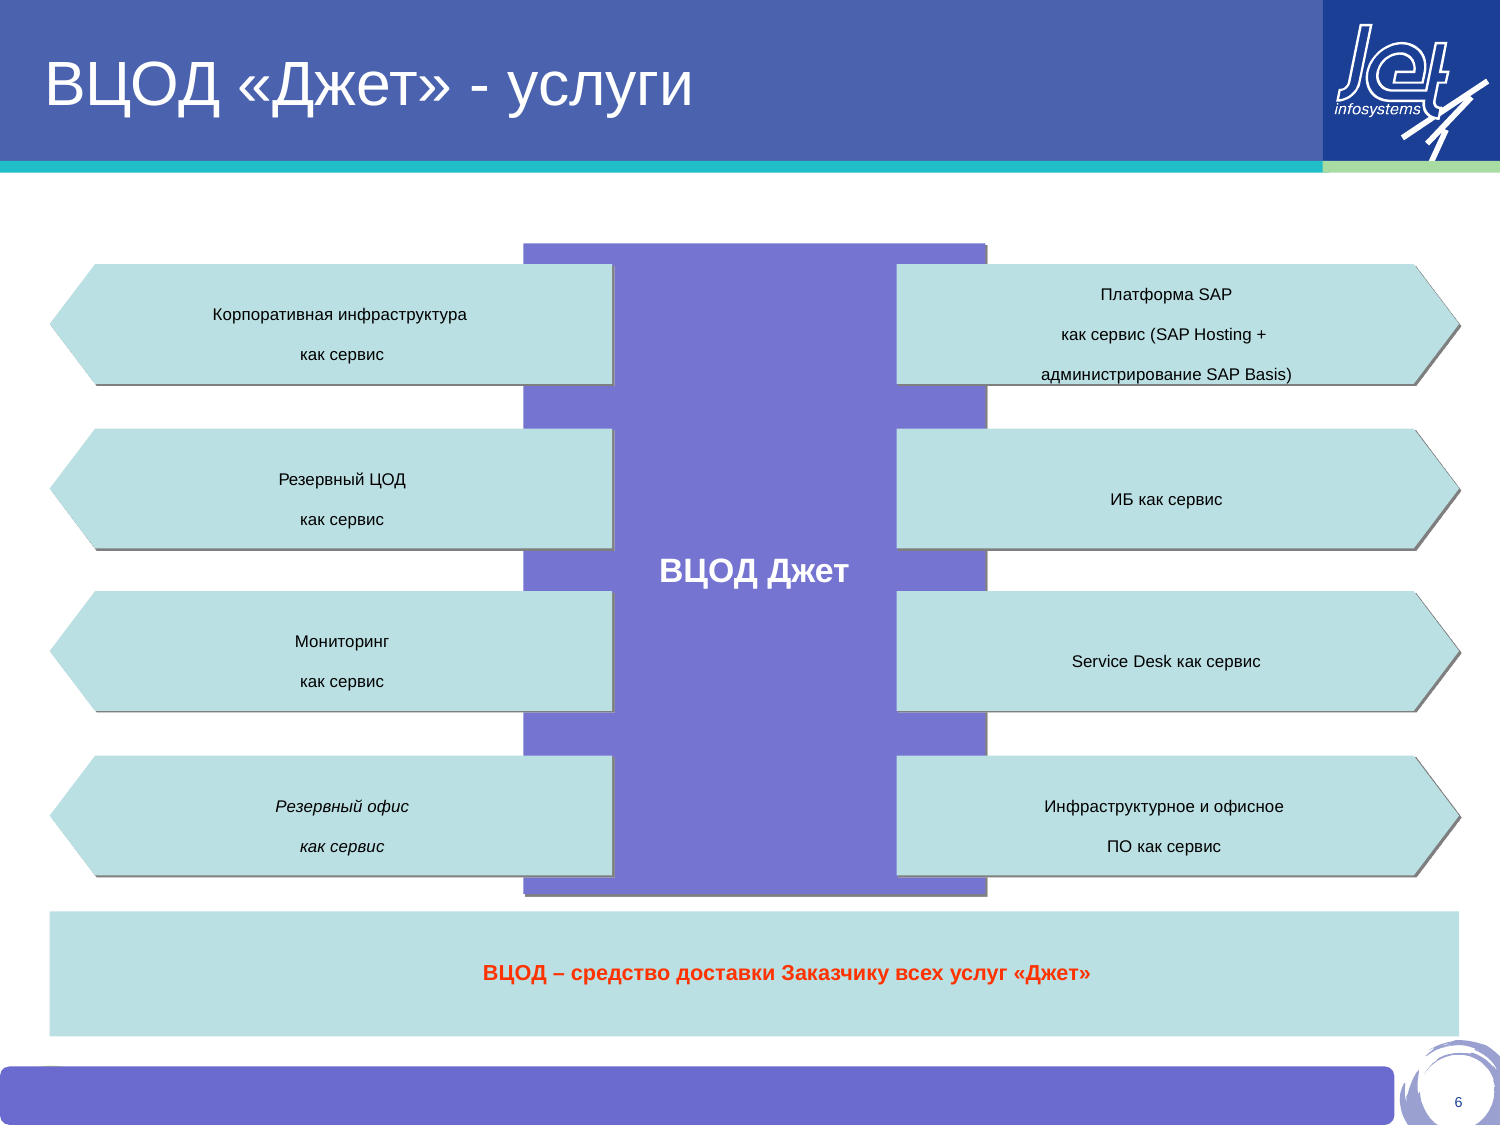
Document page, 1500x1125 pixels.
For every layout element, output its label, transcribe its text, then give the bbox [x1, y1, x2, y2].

text_box [0, 1066, 1395, 1125]
text_box Инфраструктурное и офисное ПО как сервис [896, 755, 1460, 876]
text_box Резервный ЦОД как сервис [49, 428, 613, 549]
text_box Платформа SAP как сервис (SAP Hosting + администрирование SAP Basis) [896, 264, 1460, 384]
text_box [49, 911, 1460, 1037]
text_box Service Desk как сервис [896, 591, 1460, 711]
text_box Корпоративная инфраструктура как сервис [49, 264, 613, 384]
title ВЦОД «Джет» - услуги [29, 21, 1294, 140]
slide_number 6 [1416, 1073, 1500, 1112]
text_box ВЦОД – средство доставки Заказчику всех услуг «Джет» [135, 933, 1439, 983]
text_box ИБ как сервис [896, 428, 1460, 549]
text_box Резервный офис как сервис [49, 755, 613, 876]
text_box ВЦОД Джет [523, 243, 986, 895]
text_box Мониторинг как сервис [49, 591, 613, 711]
